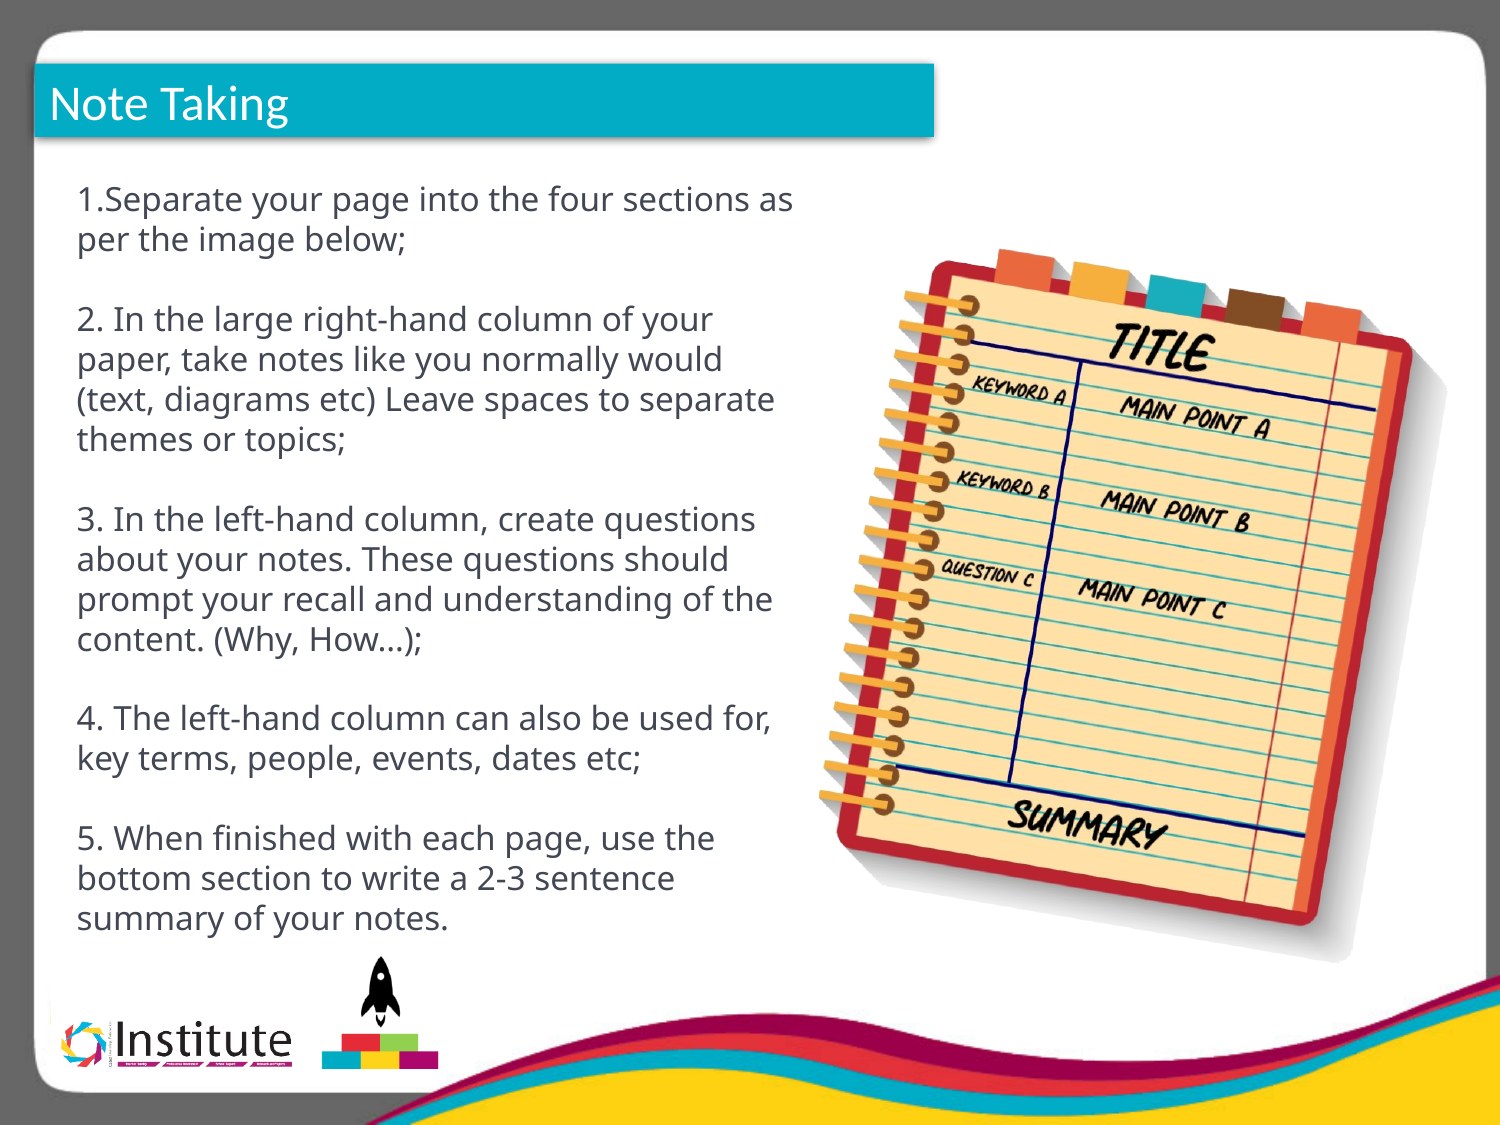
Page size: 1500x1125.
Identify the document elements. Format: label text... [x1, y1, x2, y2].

picture [0, 0, 1500, 1125]
text_box Separate your page into the four sections as per the image below; 2. In the large right-hand column of your paper, take notes like you normally would (text, diagrams etc) Leave spaces to separate themes or topics; 3. In the left-hand column, create questions about your notes. These questions should prompt your recall and understanding of the content. (Why, How…); 4. The left-hand column can also be used for, key terms, people, events, dates etc; 5. When finished with each page, use the bottom section to write a 2-3 sentence summary of your notes. [61, 171, 812, 945]
text_box Note Taking [34, 63, 934, 137]
